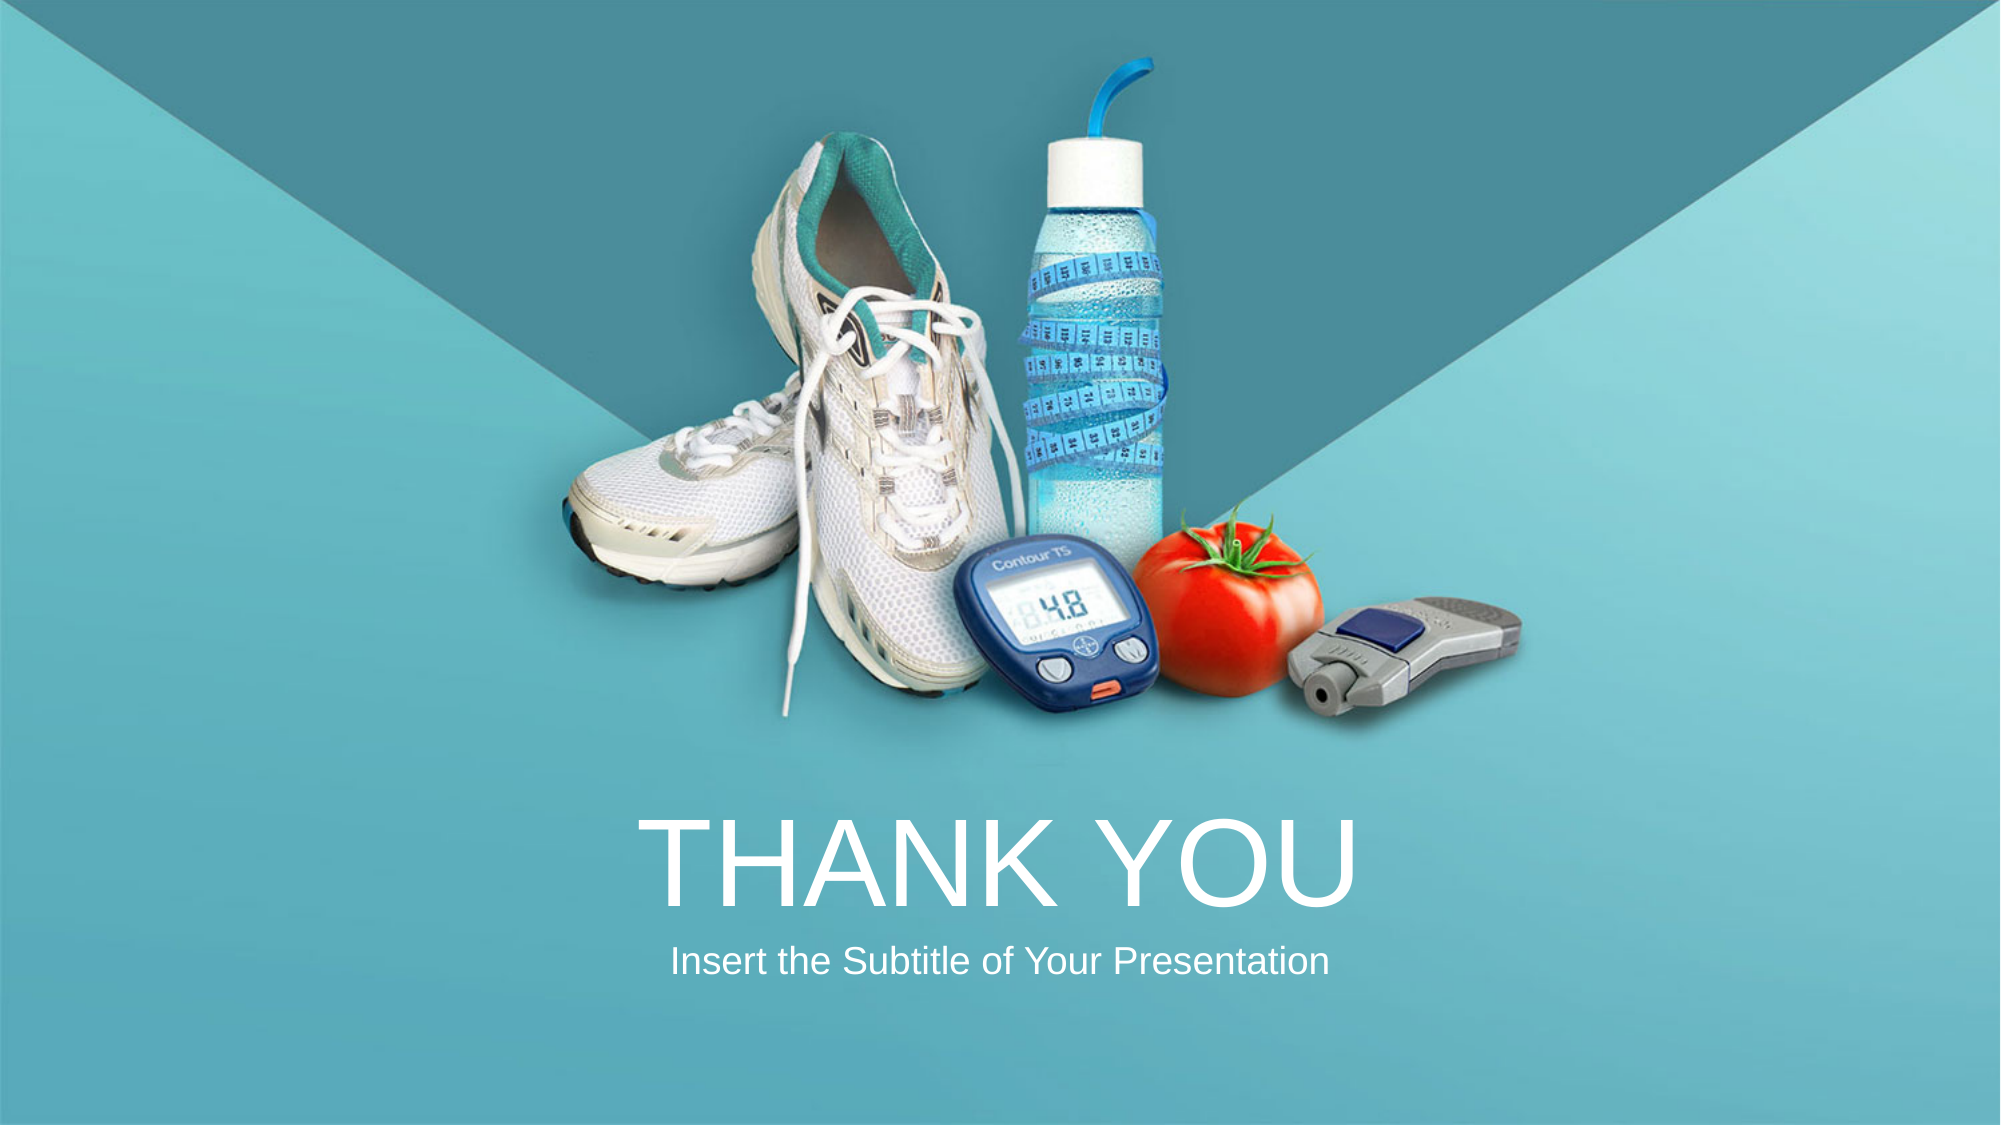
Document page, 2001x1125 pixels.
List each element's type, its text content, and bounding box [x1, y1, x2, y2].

text_box Insert the Subtitle of Your Presentation [0, 927, 2000, 990]
text_box THANK YOU [0, 774, 2000, 927]
picture [0, 0, 2001, 1125]
